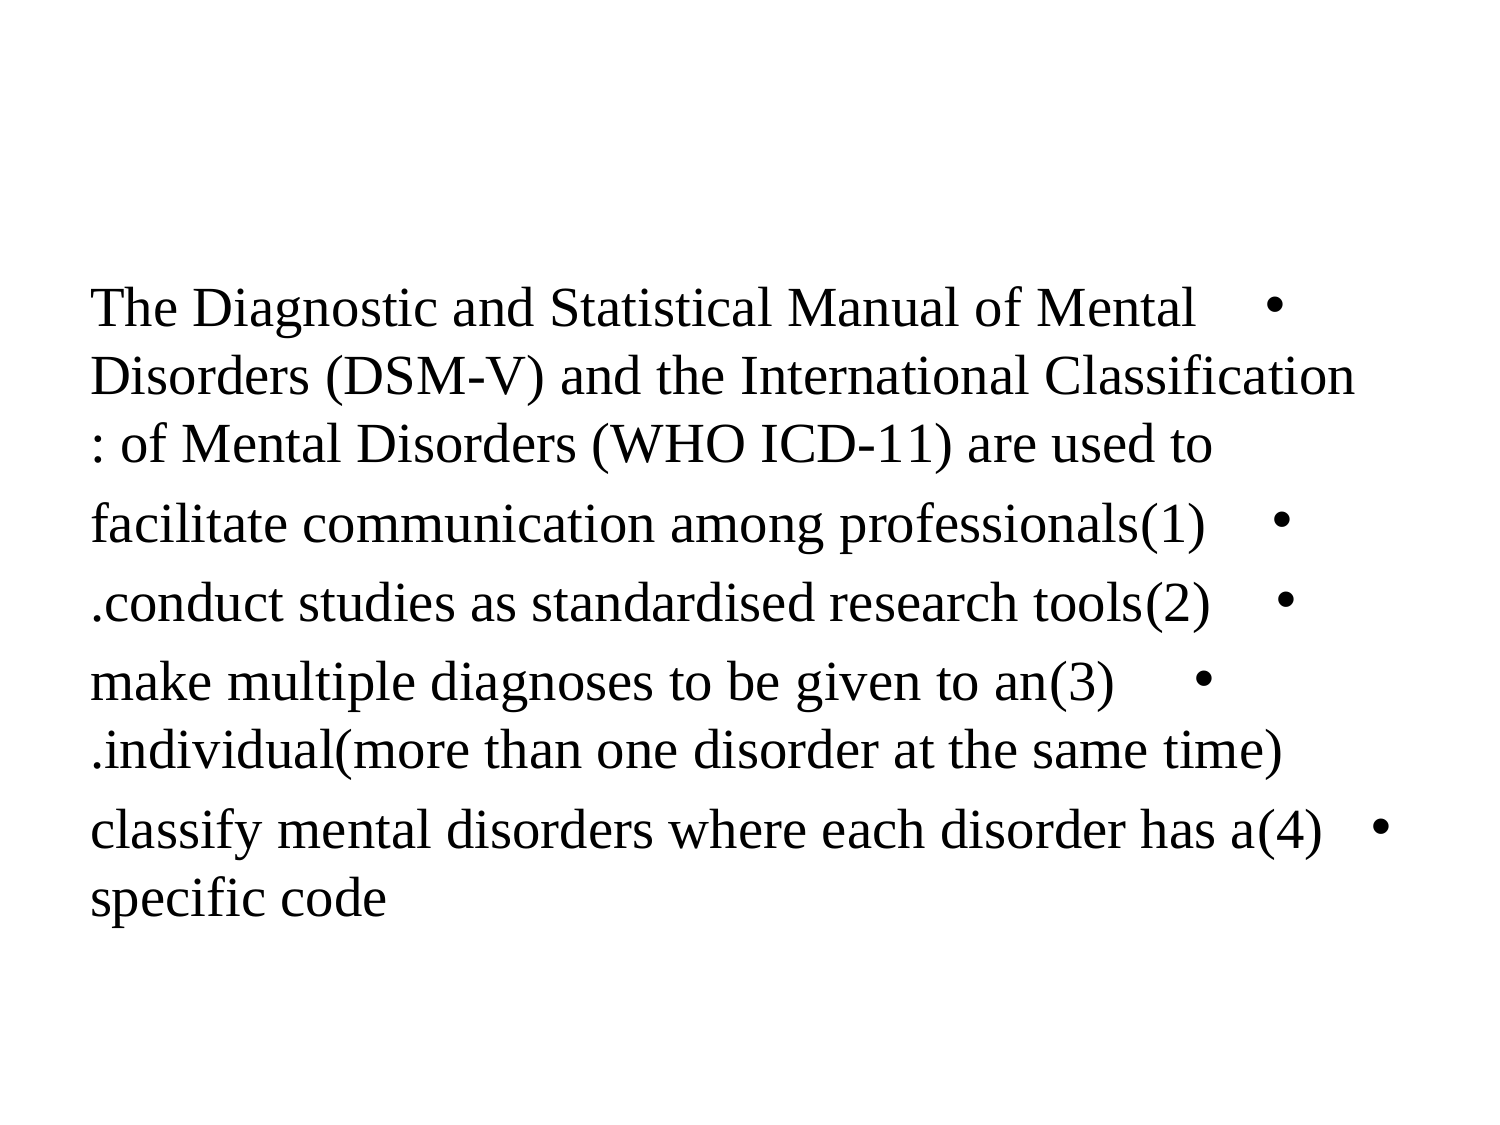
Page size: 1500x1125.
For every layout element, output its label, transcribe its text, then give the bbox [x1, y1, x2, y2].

list The Diagnostic and Statistical Manual of Mental Disorders (DSM-V) and the International Classification of Mental Disorders (WHO ICD-11) are used to : (1)facilitate communication among professionals (2)conduct studies as standardised research tools. (3)make multiple diagnoses to be given to an individual(more than one disorder at the same time). (4)classify mental disorders where each disorder has a specific code [75, 262, 1425, 1005]
